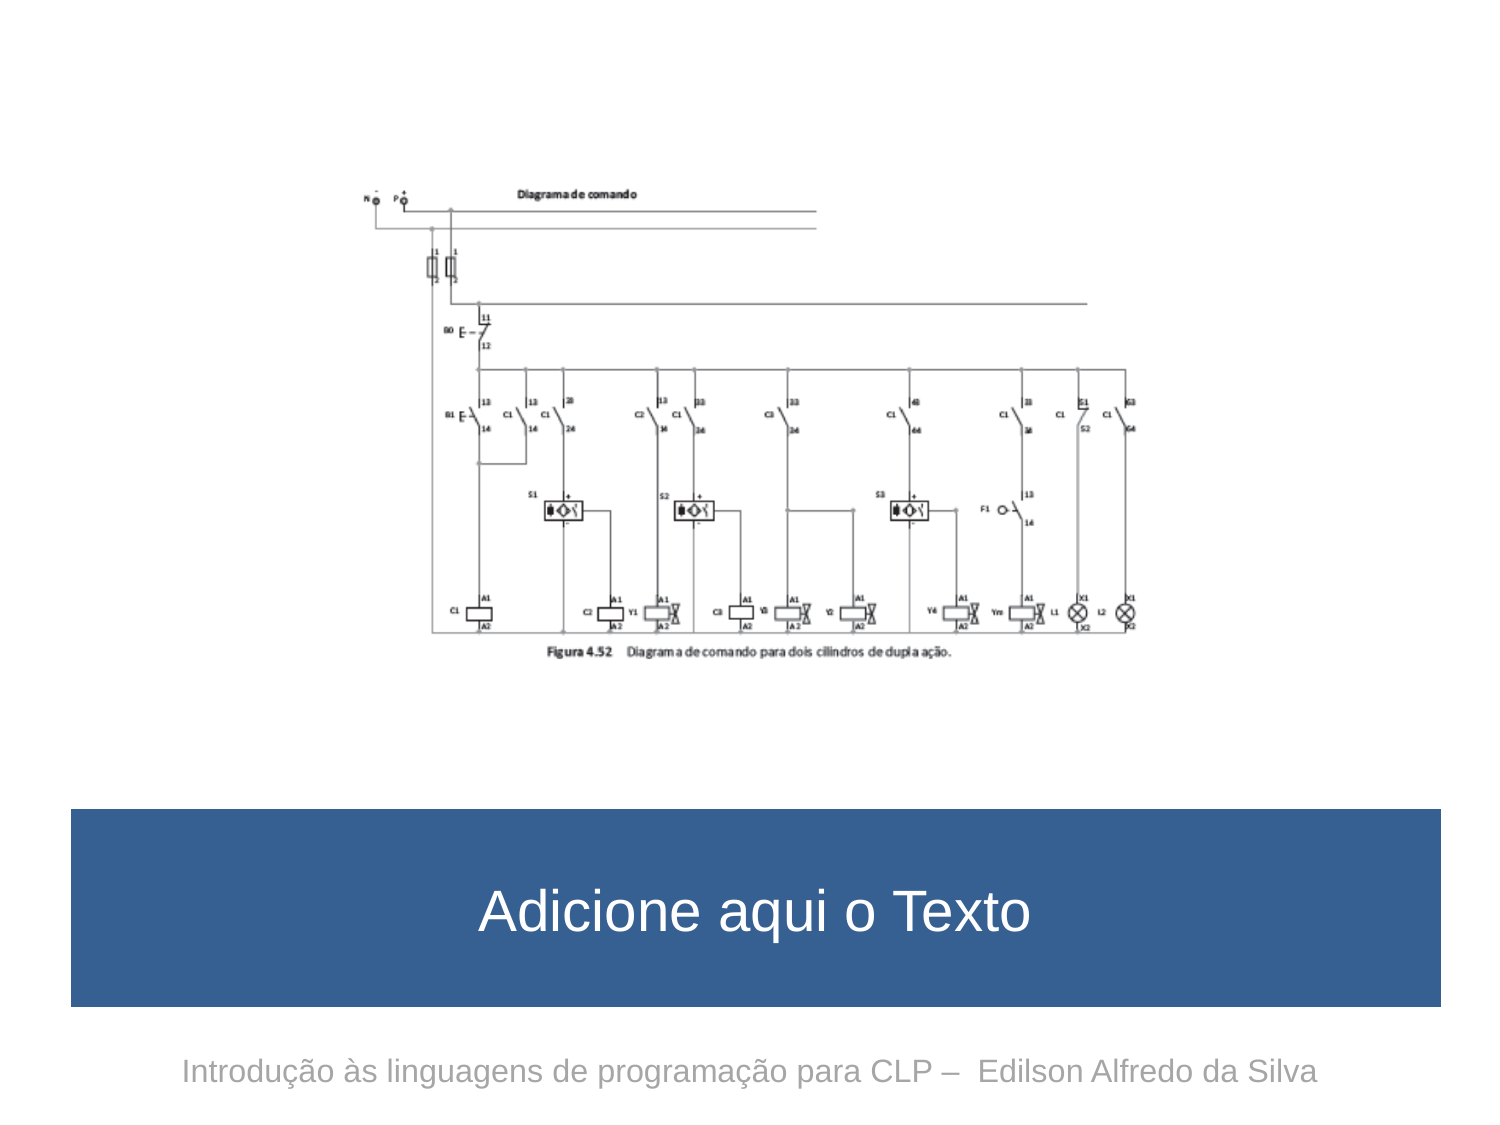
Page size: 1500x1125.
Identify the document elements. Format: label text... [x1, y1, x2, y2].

text_box Adicione aqui o Texto [70, 808, 1442, 1008]
picture [342, 0, 1160, 806]
footer Introdução às linguagens de programação para CLP – Edilson Alfredo da Silva [0, 1042, 1500, 1103]
